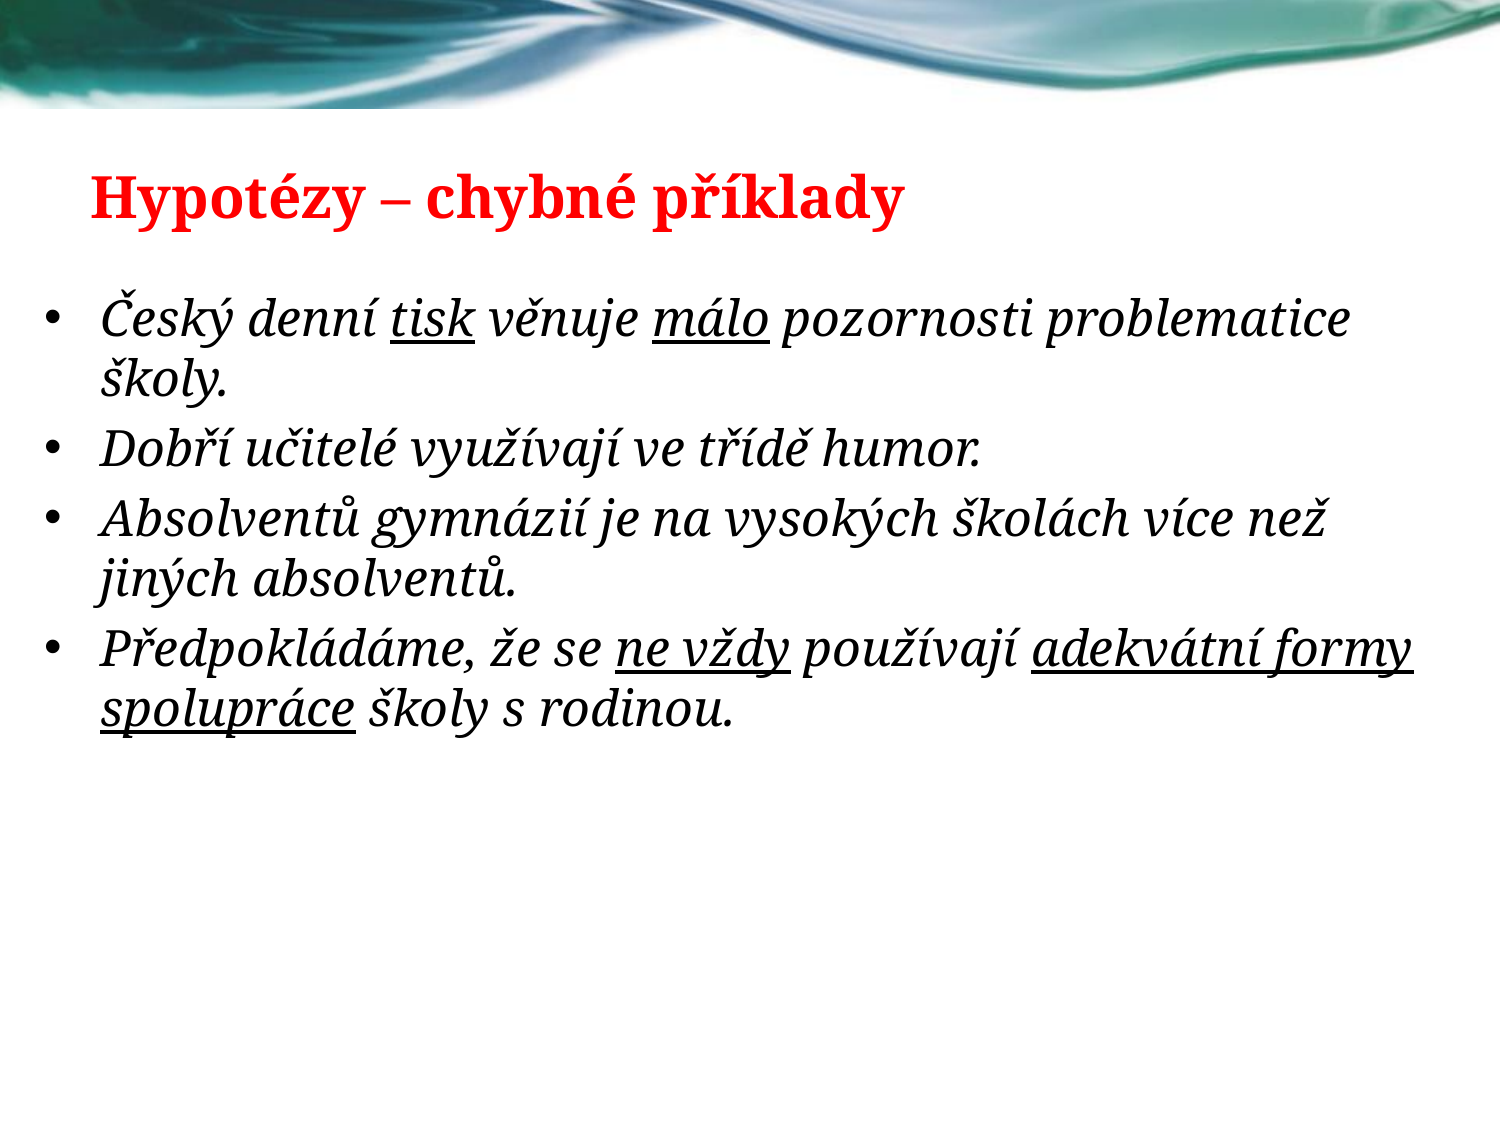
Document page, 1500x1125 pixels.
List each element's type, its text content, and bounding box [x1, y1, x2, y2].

text_box Český denní tisk věnuje málo pozornosti problematice školy. Dobří učitelé využívají ve třídě humor. Absolventů gymnázií je na vysokých školách více než jiných absolventů. Předpokládáme, že se ne vždy používají adekvátní formy spolupráce školy s rodinou. [29, 278, 1471, 1118]
picture [0, 0, 1500, 109]
title Hypotézy – chybné příklady [75, 152, 1425, 278]
